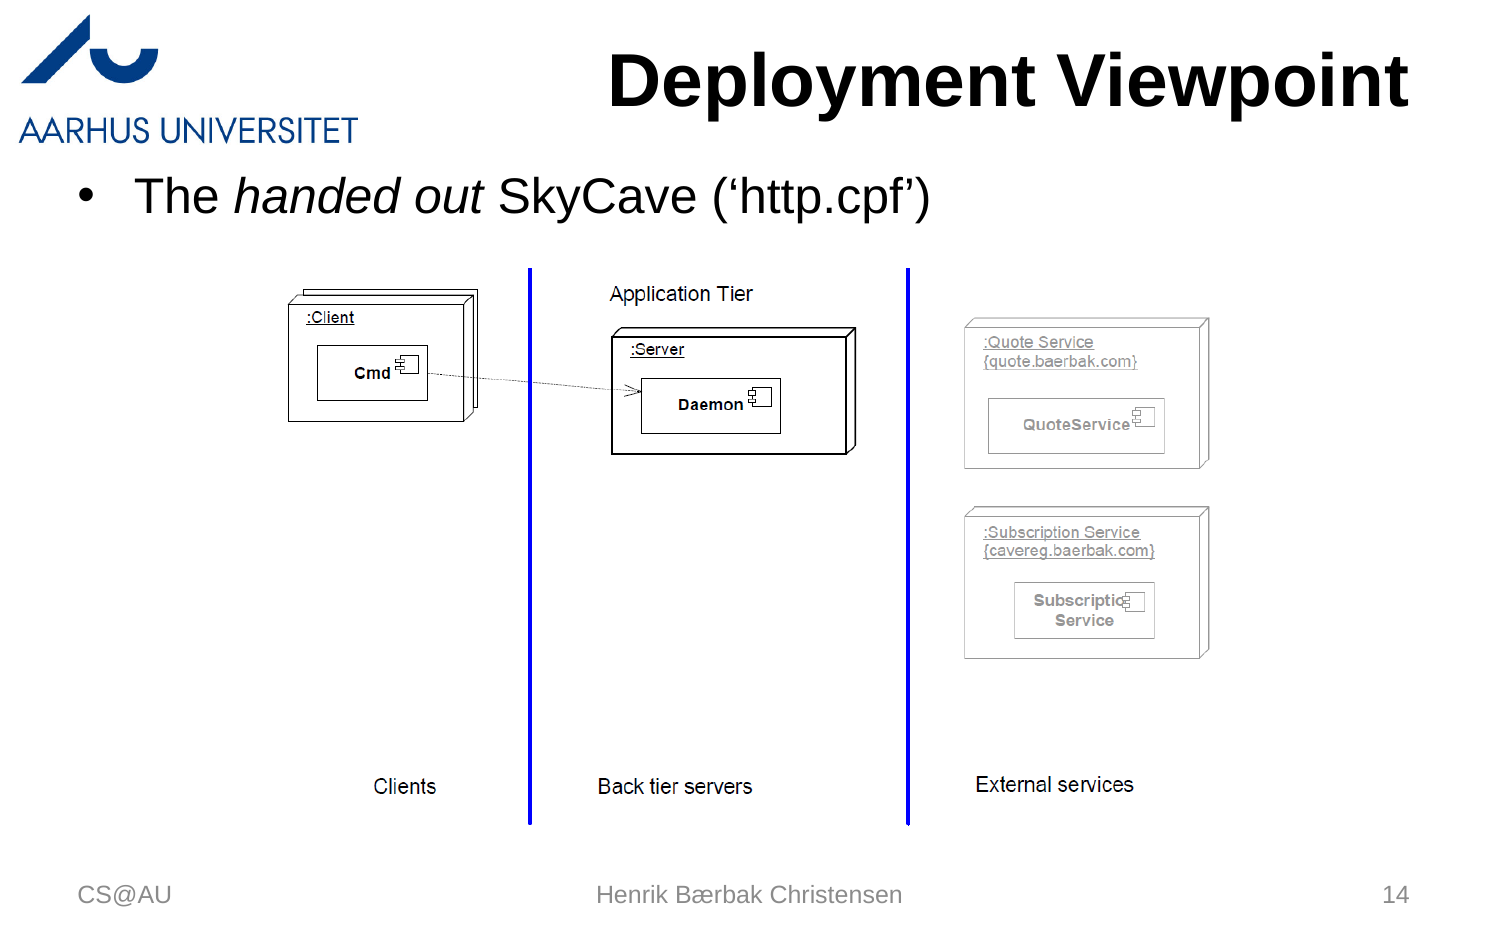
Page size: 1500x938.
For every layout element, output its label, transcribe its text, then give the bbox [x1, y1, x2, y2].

footer Henrik Bærbak Christensen [512, 868, 988, 919]
slide_number CS@AU [62, 868, 413, 919]
picture [274, 268, 1226, 836]
picture [14, 9, 358, 146]
list The handed out SkyCave (‘http.cpf’) [62, 156, 1425, 865]
slide_number 14 [1074, 868, 1425, 919]
title Deployment Viewpoint [75, 27, 1425, 125]
